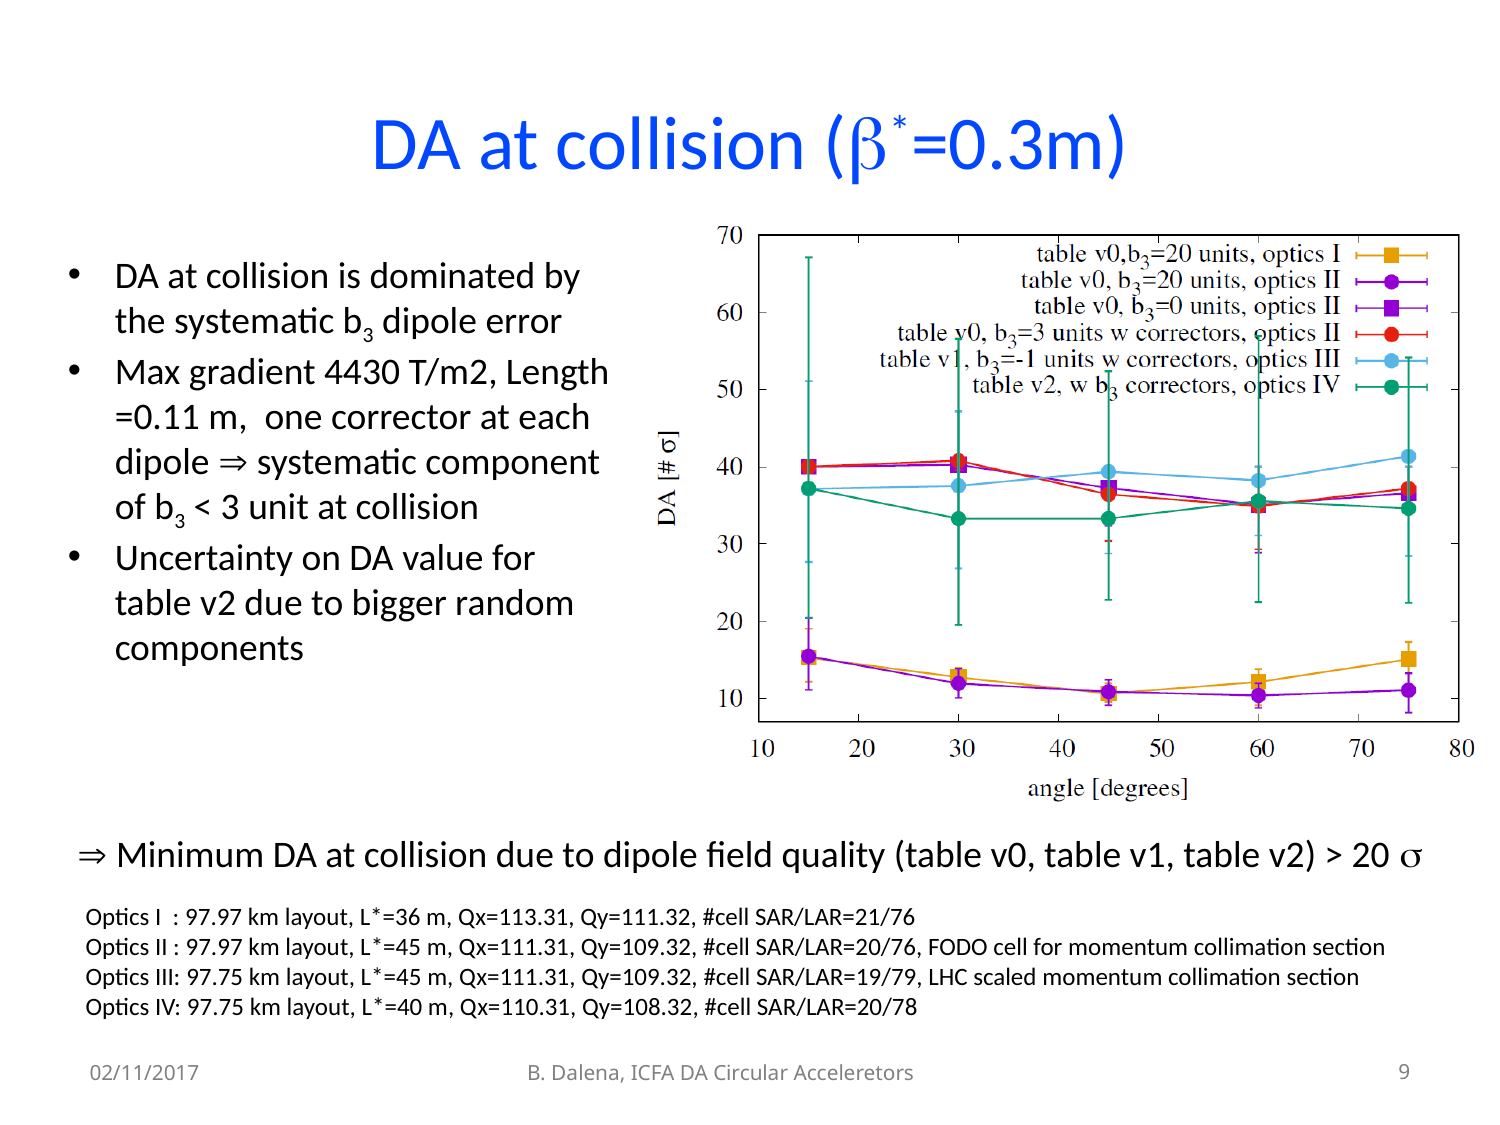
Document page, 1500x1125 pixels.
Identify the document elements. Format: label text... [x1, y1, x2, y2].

text_box DA at collision is dominated by the systematic b3 dipole error Max gradient 4430 T/m2, Length =0.11 m, one corrector at each dipole  systematic component of b3 < 3 unit at collision Uncertainty on DA value for table v2 due to bigger random components [53, 243, 644, 721]
title DA at collision (*=0.3m) [75, 45, 1425, 233]
text_box  Minimum DA at collision due to dipole field quality (table v0, table v1, table v2) > 20  [62, 822, 1438, 882]
slide_number 9 [1074, 1042, 1425, 1103]
footer B. Dalena, ICFA DA Circular Acceleretors [512, 1042, 988, 1103]
picture [655, 219, 1481, 806]
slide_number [74, 1042, 425, 1103]
text_box Optics I : 97.97 km layout, L*=36 m, Qx=113.31, Qy=111.32, #cell SAR/LAR=21/76 Optics II : 97.97 km layout, L*=45 m, Qx=111.31, Qy=109.32, #cell SAR/LAR=20/76, FODO cell for momentum collimation section Optics III: 97.75 km layout, L*=45 m, Qx=111.31, Qy=109.32, #cell SAR/LAR=19/79, LHC scaled momentum collimation section Optics IV: 97.75 km layout, L*=40 m, Qx=110.31, Qy=108.32, #cell SAR/LAR=20/78 [70, 893, 1430, 1029]
